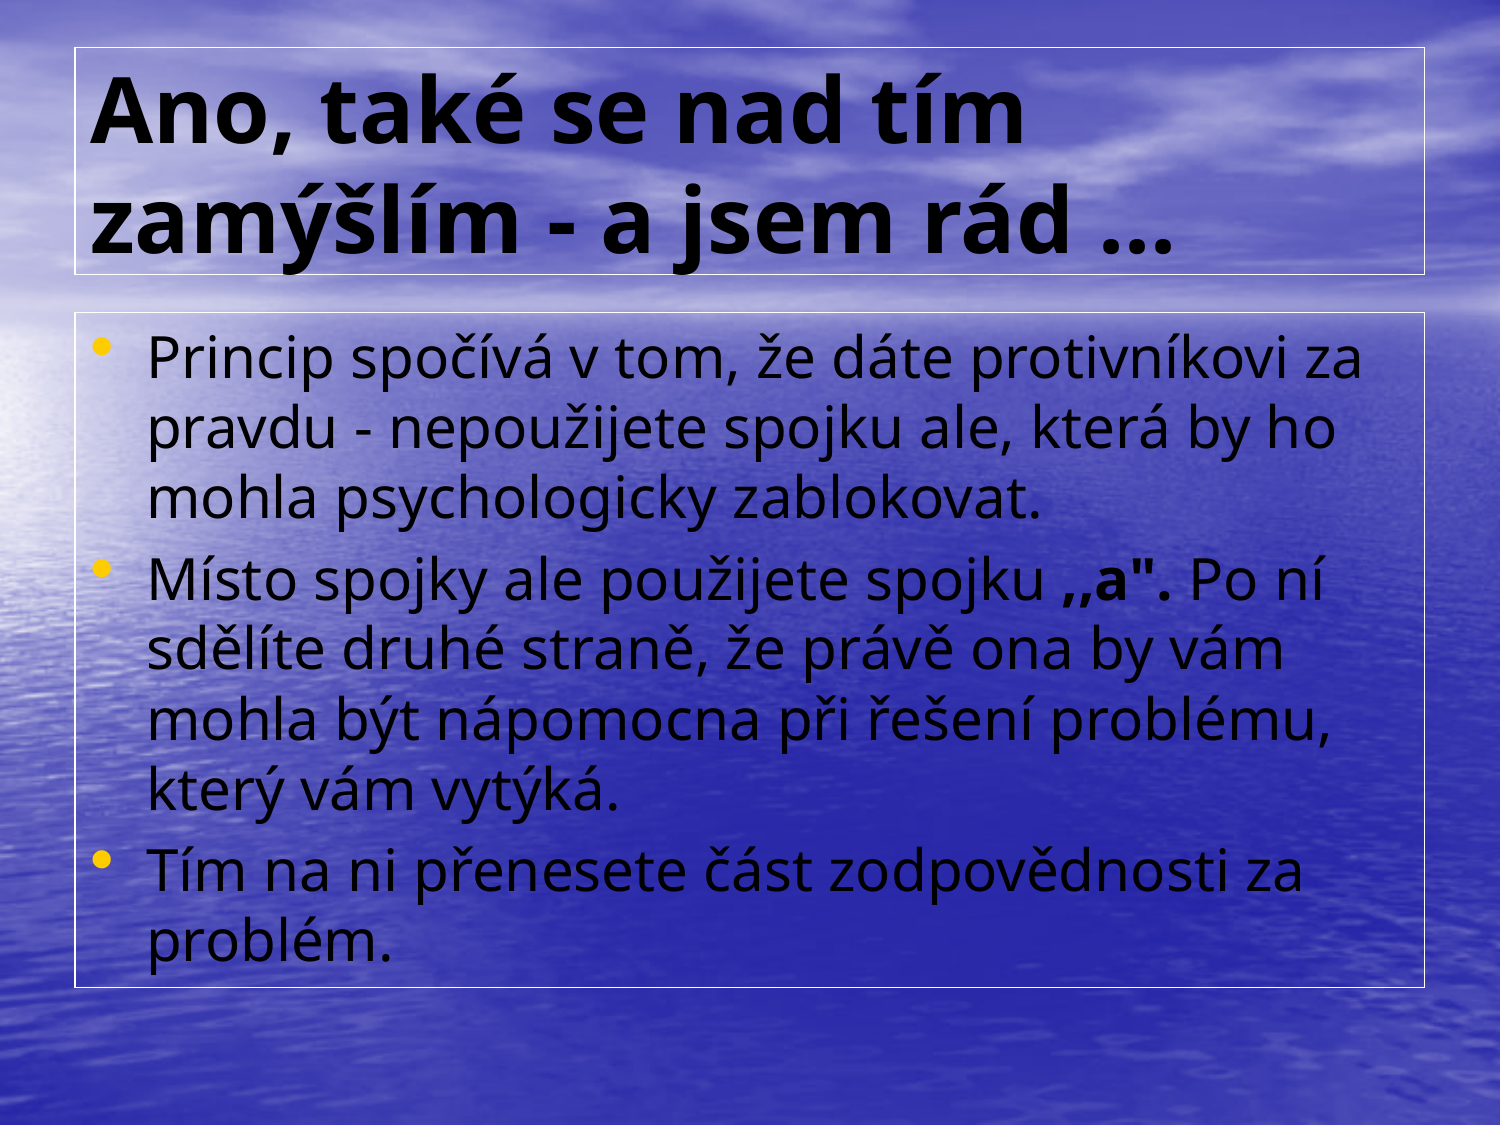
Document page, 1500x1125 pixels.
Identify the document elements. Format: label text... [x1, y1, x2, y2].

list Princip spočívá v tom, že dáte protivníkovi za pravdu - nepoužijete spojku ale, která by ho mohla psychologicky zablokovat. Místo spojky ale použijete spojku ,,a". Po ní sdělíte druhé straně, že právě ona by vám mohla být nápomocna při řešení problému, který vám vytýká. Tím na ni přenesete část zodpovědnosti za problém. [74, 312, 1426, 988]
title Ano, také se nad tím zamýšlím - a jsem rád ... [74, 47, 1426, 276]
